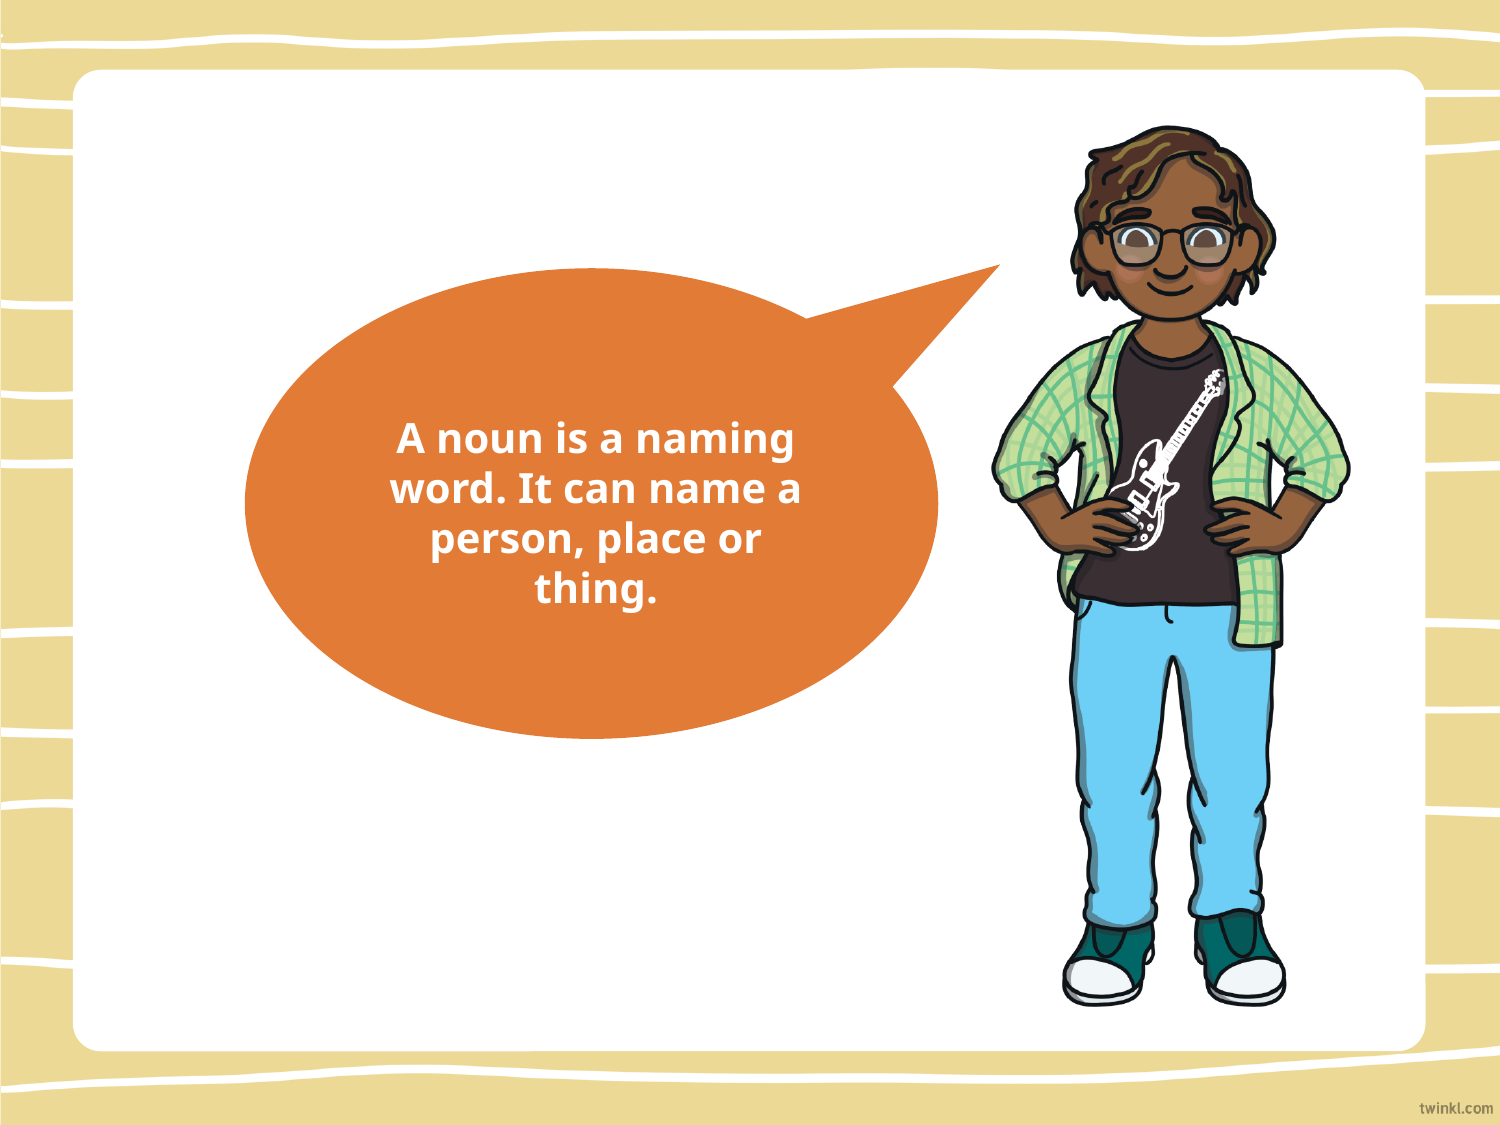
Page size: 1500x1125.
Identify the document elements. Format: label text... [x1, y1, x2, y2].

picture [0, 0, 1500, 1125]
text_box A noun is a naming word. It can name a person, place or thing. [243, 265, 991, 740]
